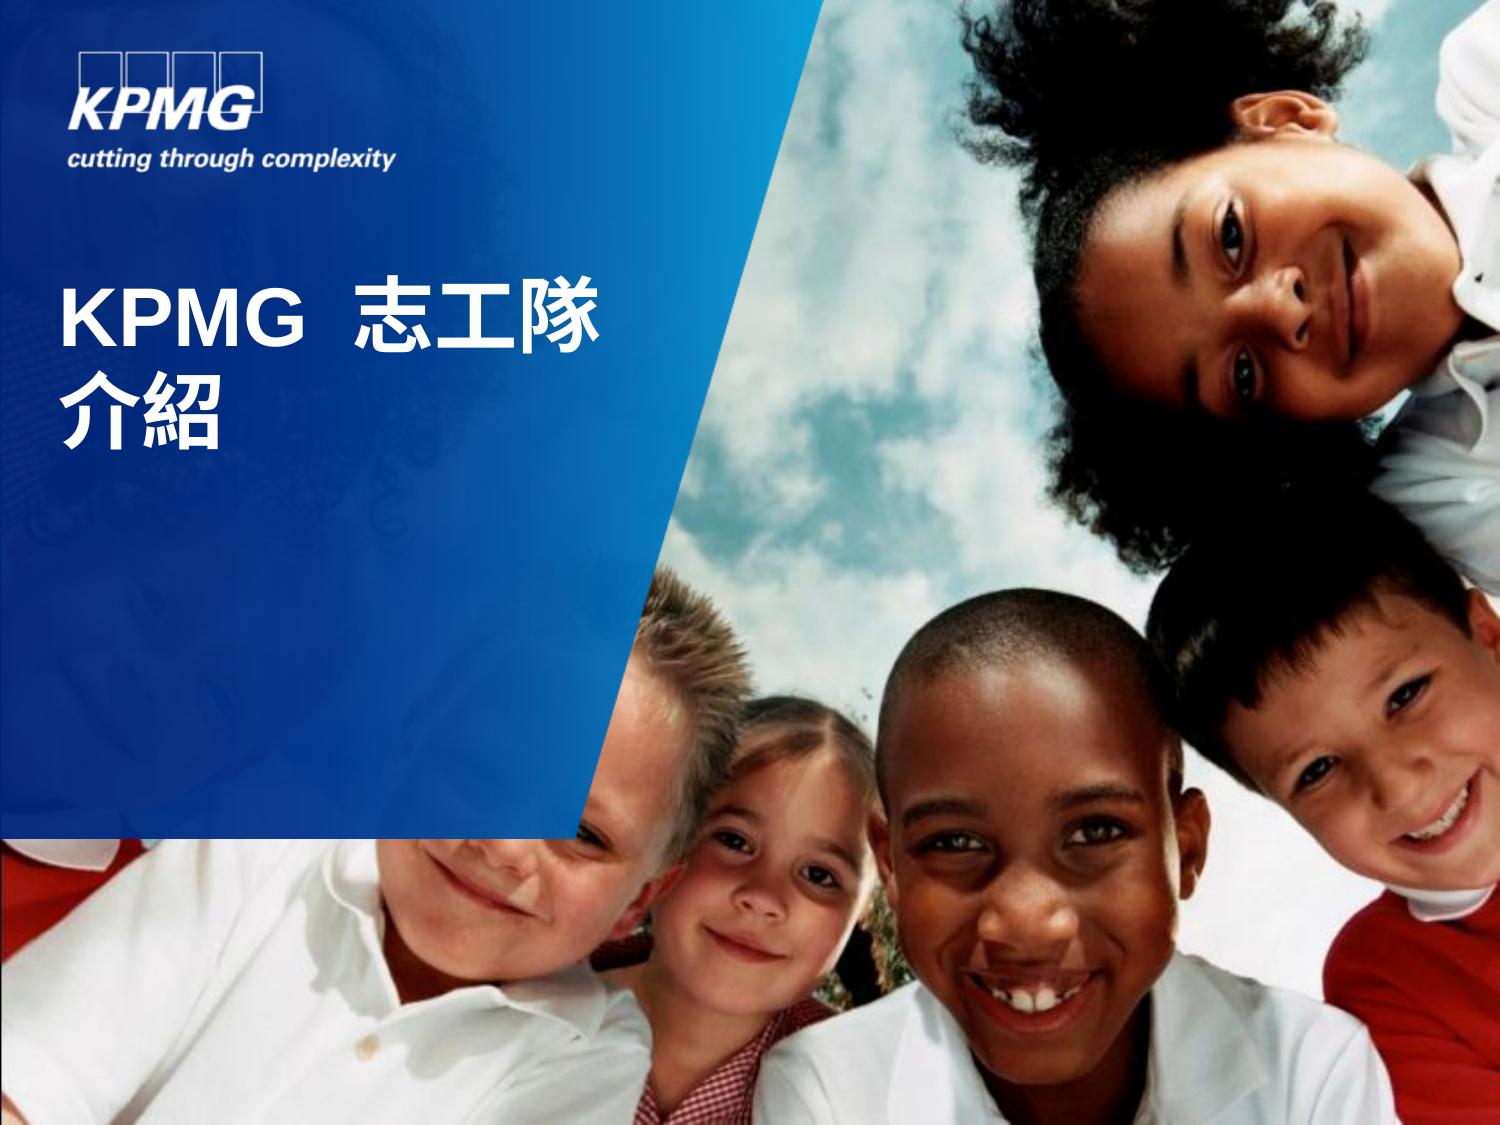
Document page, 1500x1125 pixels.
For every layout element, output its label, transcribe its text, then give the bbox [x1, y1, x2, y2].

picture [0, 0, 1500, 1125]
text_box [58, 621, 577, 849]
title KPMG 志工隊 介紹 [58, 266, 774, 539]
